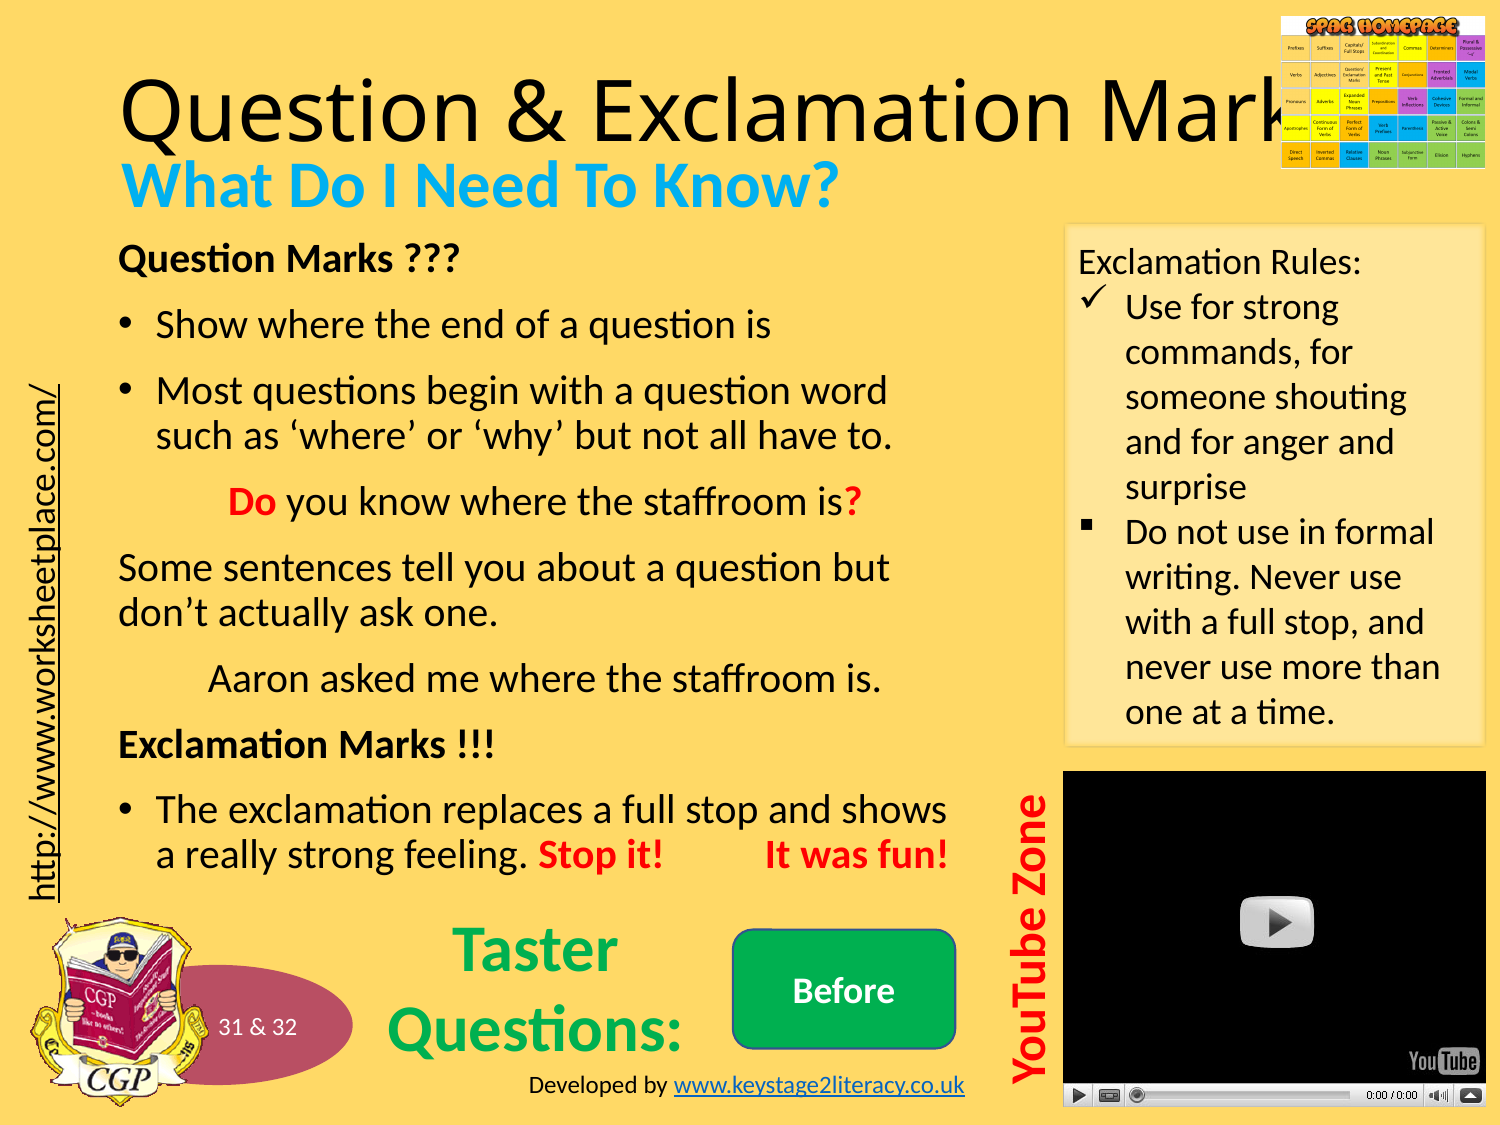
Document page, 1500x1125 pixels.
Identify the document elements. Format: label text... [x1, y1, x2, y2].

text_box Exclamation Rules: Use for strong commands, for someone shouting and for anger and surprise Do not use in formal writing. Never use with a full stop, and never use more than one at a time. [1071, 230, 1479, 740]
picture [29, 917, 209, 1107]
text_box Before [731, 928, 957, 1050]
title Question & Exclamation Marks [103, 59, 1280, 169]
text_box What Do I Need To Know? [106, 132, 858, 228]
text_box Developed by www.keystage2literacy.co.uk [367, 1061, 987, 1106]
text_box 31 & 32 [209, 964, 353, 1086]
text_box http://www.worksheetplace.com/ [10, 360, 70, 918]
list Question Marks ??? Show where the end of a question is Most questions begin with a question word such as ‘where’ or ‘why’ but not all have to. Do you know where the staffroom is? Some sentences tell you about a question but don’t actually ask one. Aaron asked me where the staffroom is. Exclamation Marks !!! The exclamation replaces a full stop and shows a really strong feeling. Stop it! It was fun! [103, 229, 988, 898]
text_box Taster Questions: [371, 896, 701, 1072]
picture [1063, 771, 1486, 1107]
picture [1280, 16, 1486, 169]
text_box YouTube Zone [987, 765, 1063, 1114]
